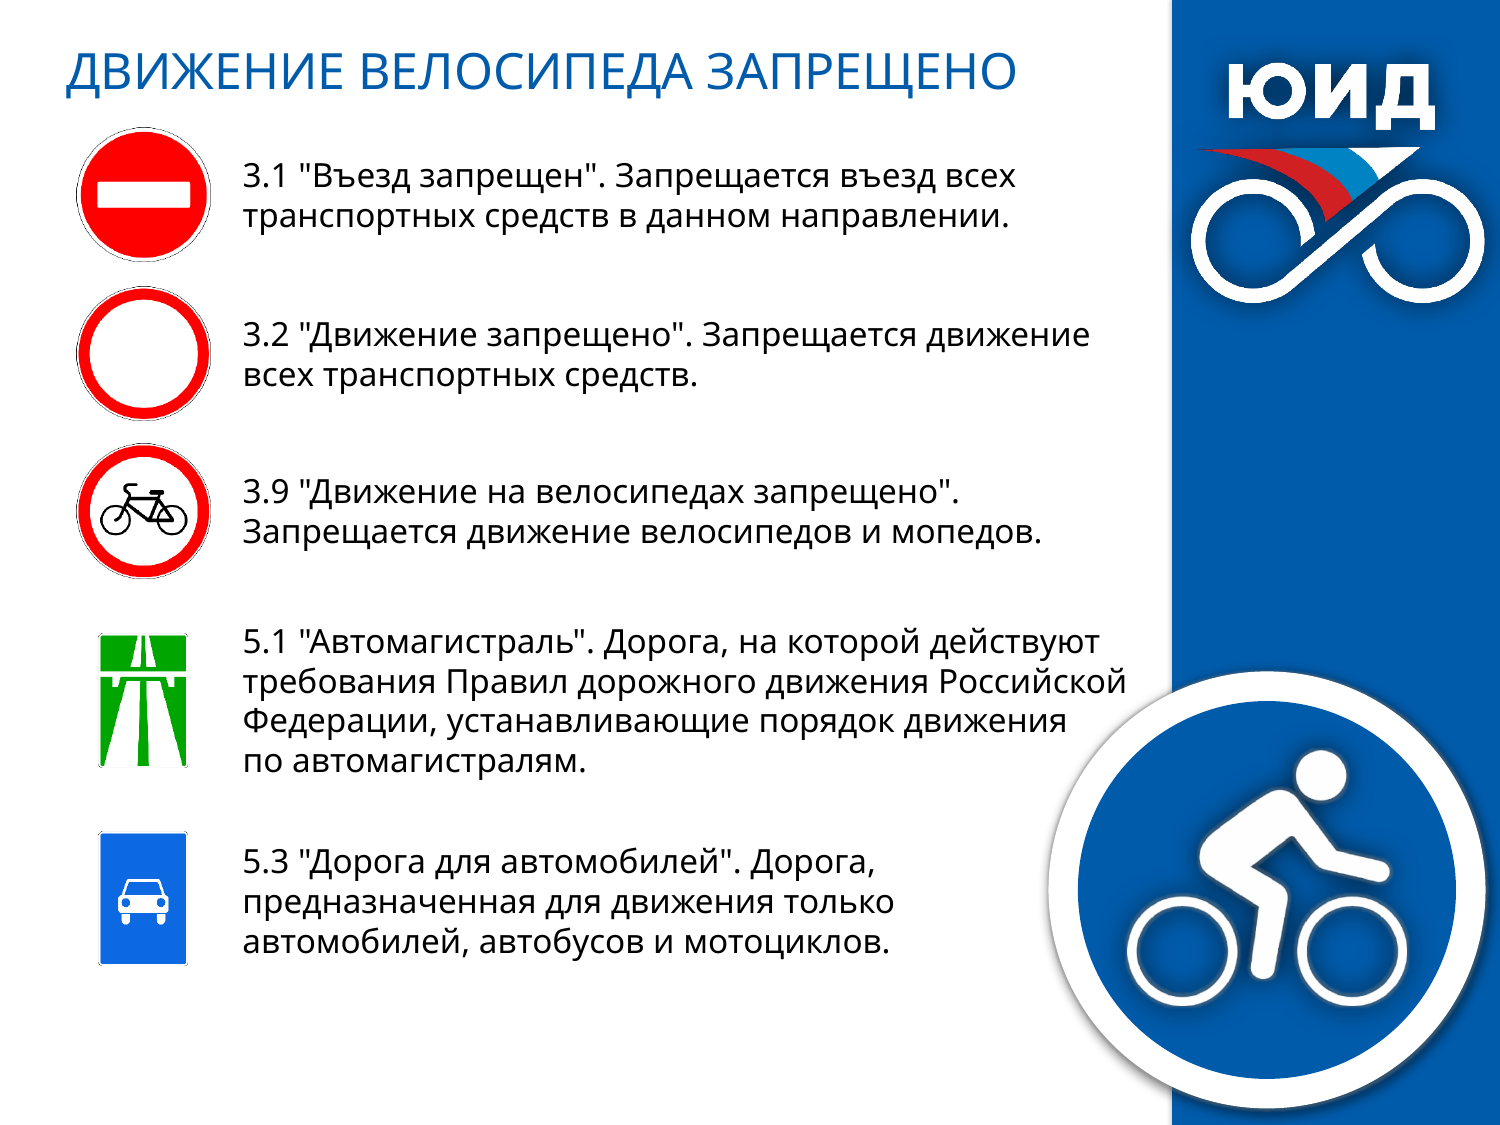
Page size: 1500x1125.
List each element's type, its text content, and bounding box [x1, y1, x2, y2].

picture [98, 831, 188, 966]
picture [76, 127, 211, 262]
text_box 3.2 "Движение запрещено". Запрещается движение всех транспортных средств. [227, 305, 1048, 400]
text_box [1048, 0, 1500, 1125]
picture [76, 286, 211, 421]
text_box 3.1 "Въезд запрещен". Запрещается въезд всех транспортных средств в данном направлении. [227, 146, 1048, 242]
text_box 5.1 "Автомагистраль". Дорога, на которой действуют требования Правил дорожного движения Российской Федерации, устанавливающие порядок движения по автомагистралям. [227, 612, 1048, 787]
picture [76, 443, 211, 579]
text_box 5.3 "Дорога для автомобилей". Дорога, предназначенная для движения только автомобилей, автобусов и мотоциклов. [227, 833, 1034, 968]
picture [98, 633, 188, 768]
text_box ДВИЖЕНИЕ ВЕЛОСИПЕДА ЗАПРЕЩЕНО [51, 31, 1048, 107]
text_box 3.9 "Движение на велосипедах запрещено". Запрещается движение велосипедов и мопедов. [227, 462, 1048, 558]
